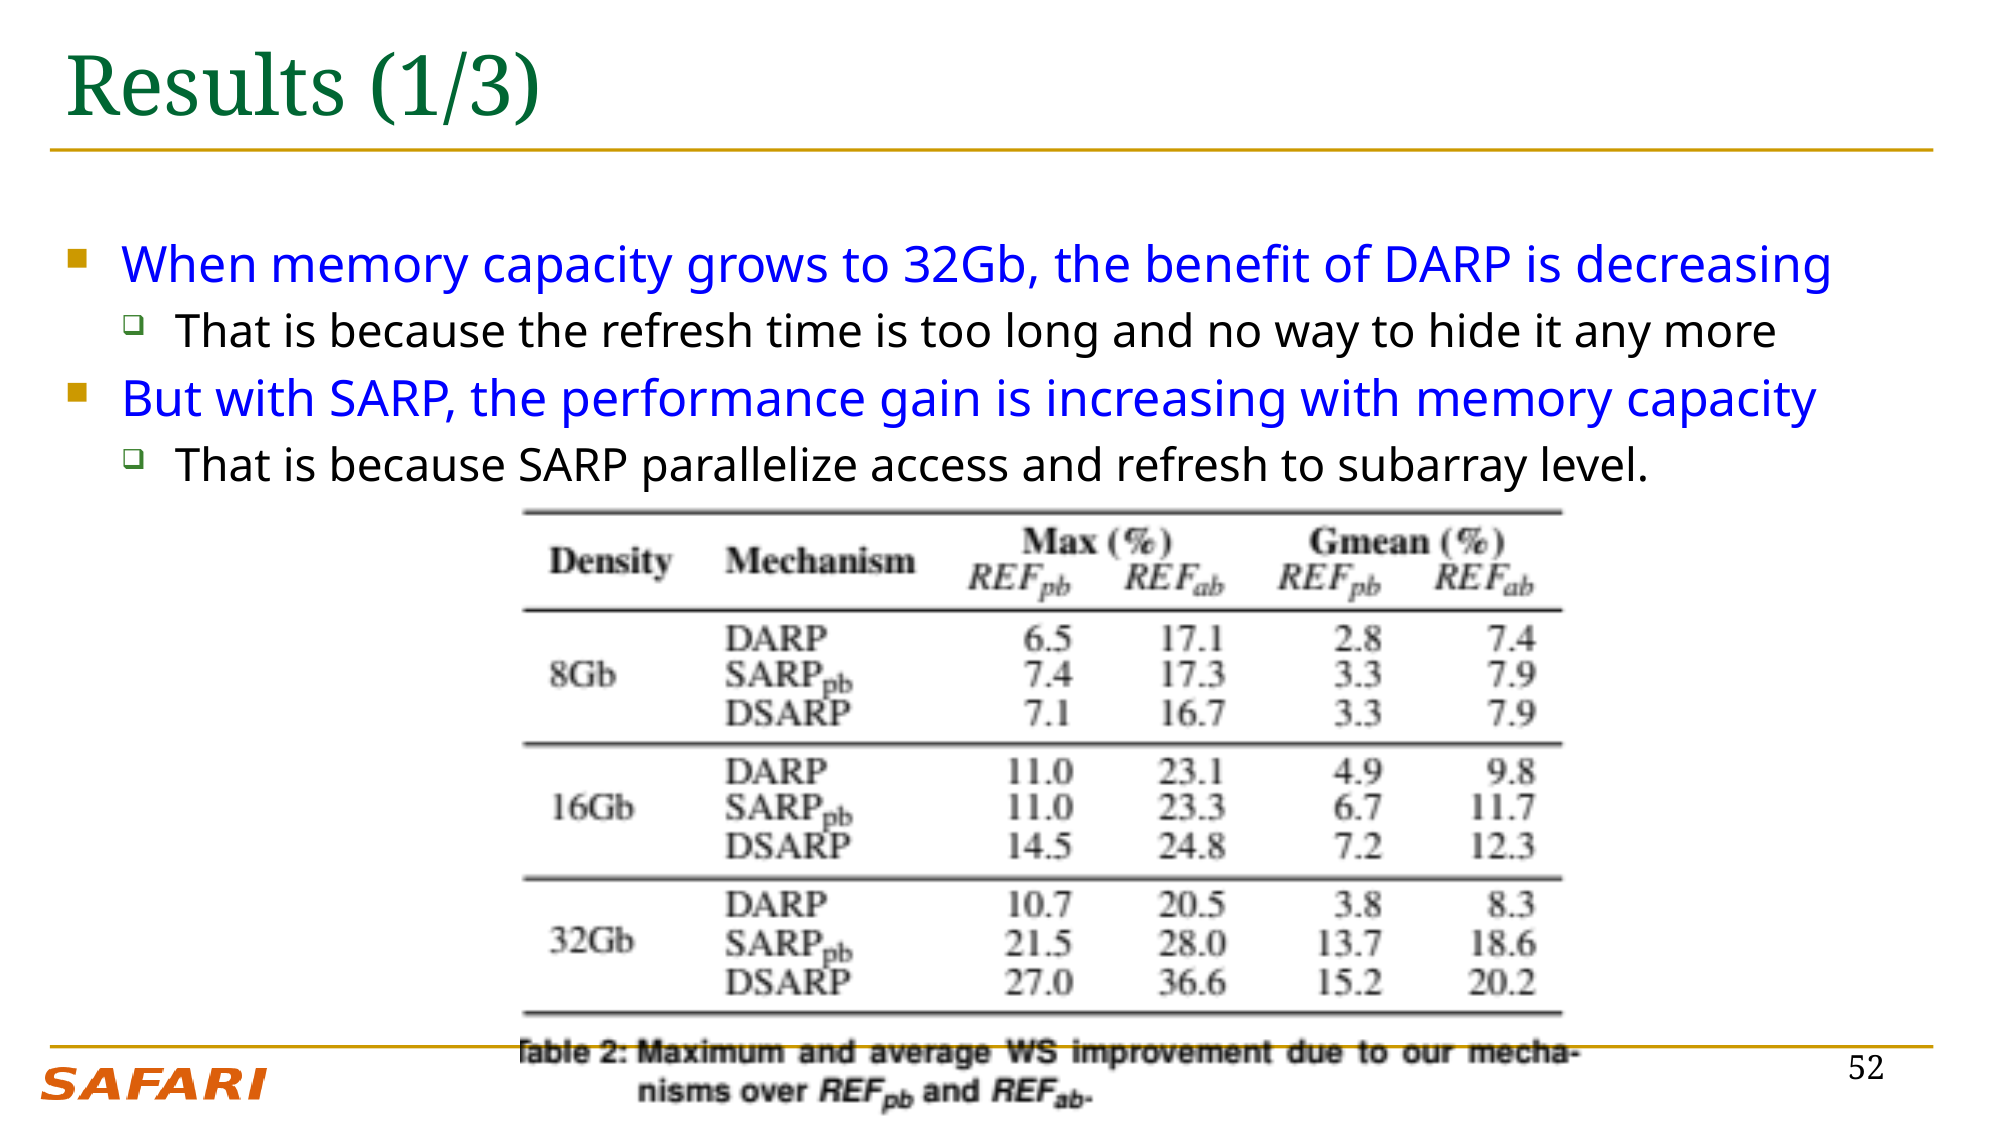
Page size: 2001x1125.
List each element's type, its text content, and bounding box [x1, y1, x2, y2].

title Results (1/3) [49, 24, 1934, 201]
slide_number 52 [1626, 1023, 1901, 1100]
list When memory capacity grows to 32Gb, the benefit of DARP is decreasing That is because the refresh time is too long and no way to hide it any more But with SARP, the performance gain is increasing with memory capacity That is because SARP parallelize access and refresh to subarray level. [49, 224, 1934, 505]
picture [39, 1058, 276, 1110]
picture [519, 503, 1622, 1125]
